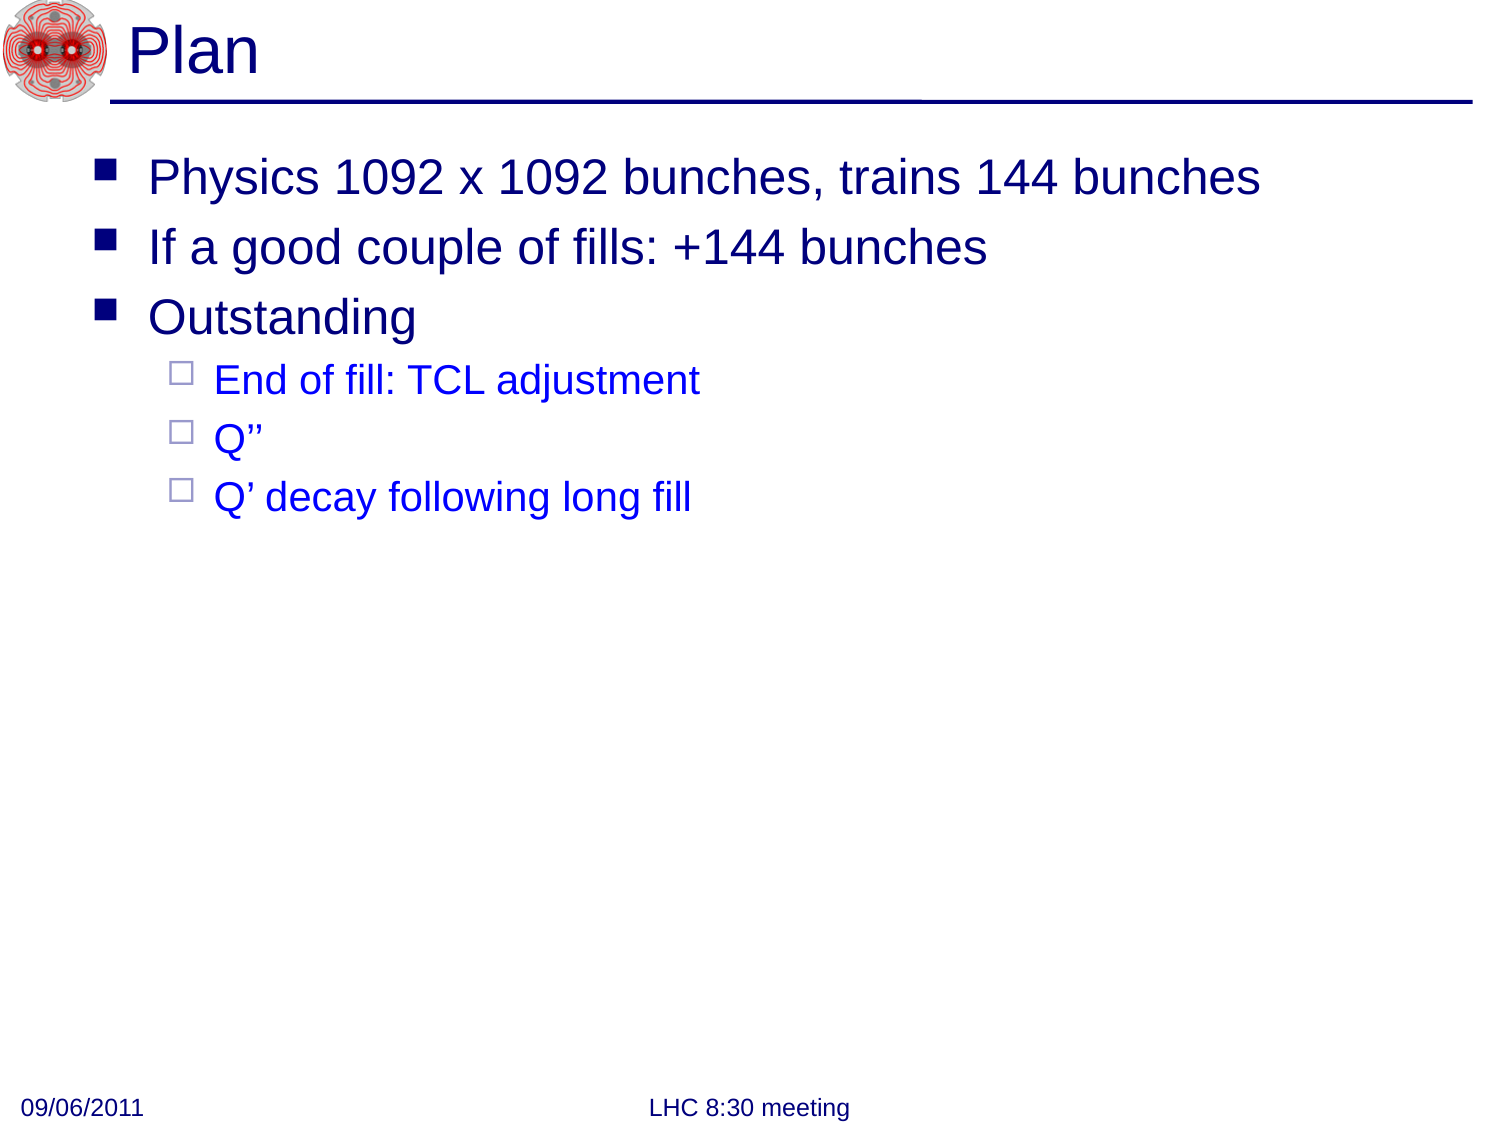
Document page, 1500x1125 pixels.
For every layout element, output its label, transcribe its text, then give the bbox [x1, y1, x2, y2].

title Plan [111, 3, 1463, 91]
picture [0, 0, 108, 103]
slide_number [5, 1085, 356, 1125]
footer LHC 8:30 meeting [512, 1087, 988, 1125]
list Physics 1092 x 1092 bunches, trains 144 bunches If a good couple of fills: +144 bunches Outstanding End of fill: TCL adjustment Q’’ Q’ decay following long fill [76, 136, 1427, 976]
